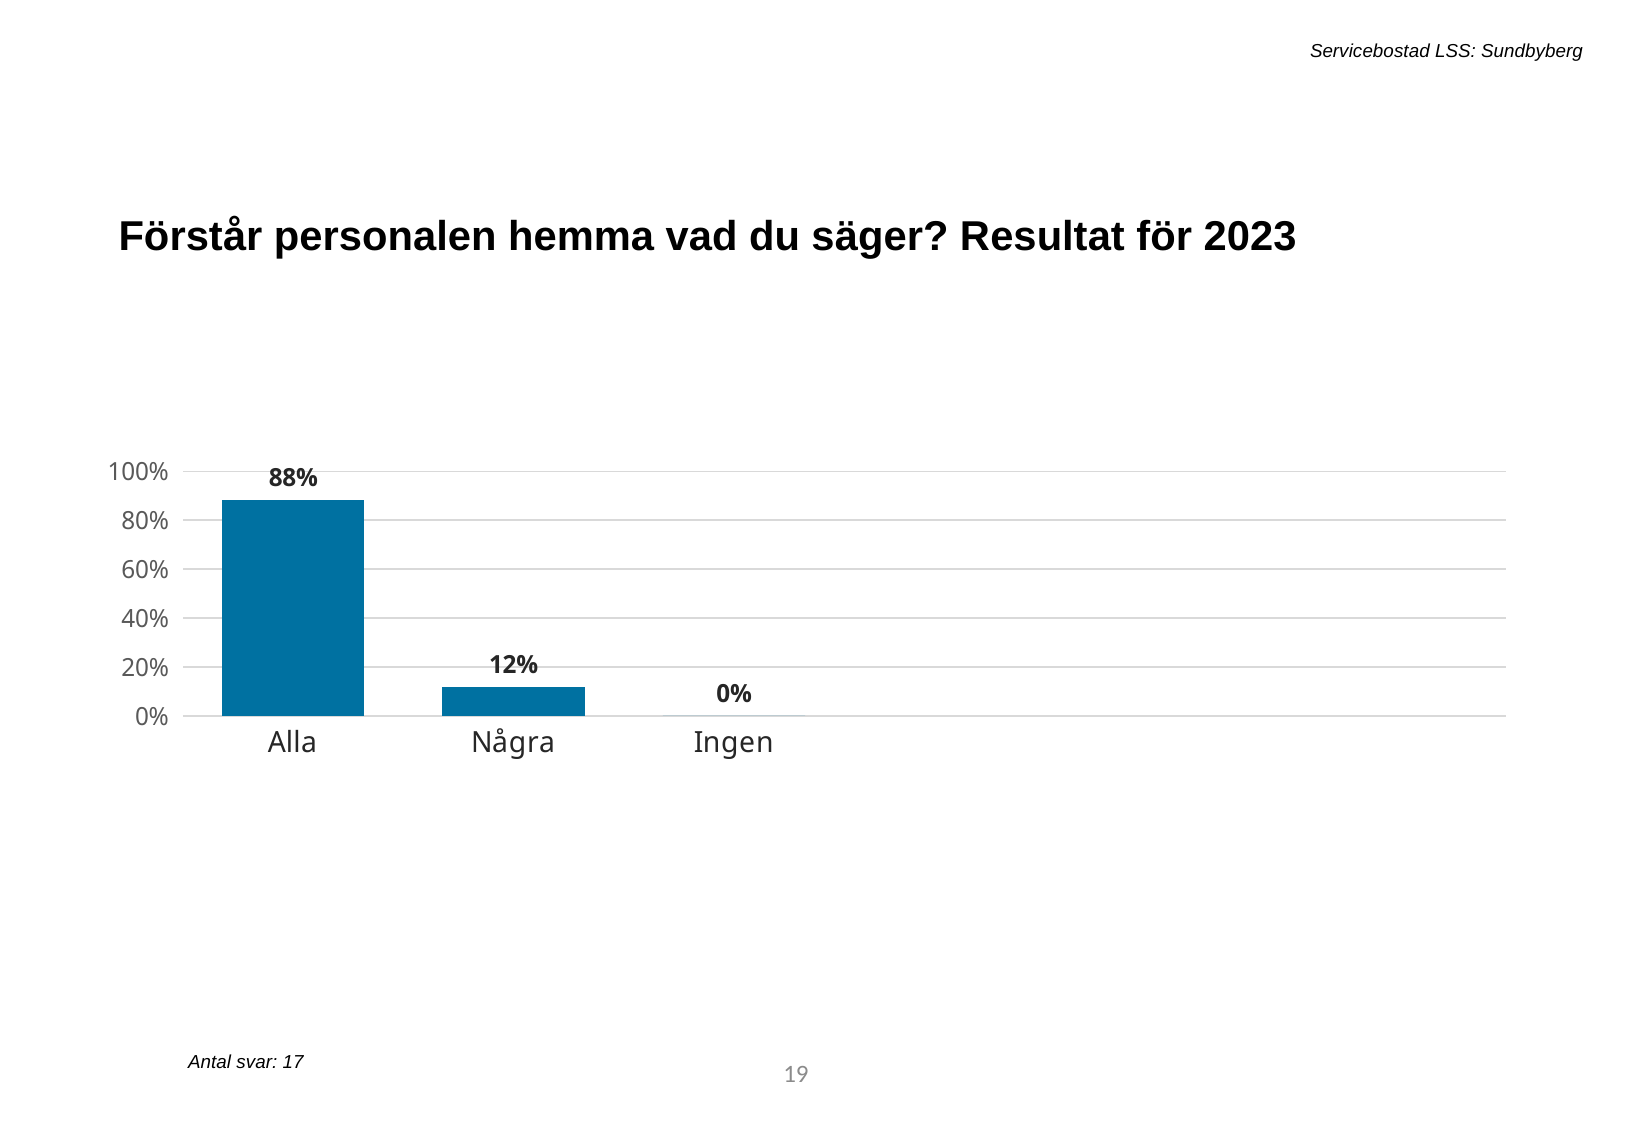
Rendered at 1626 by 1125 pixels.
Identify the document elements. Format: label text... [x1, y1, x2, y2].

text_box Förstår personalen hemma vad du säger? Resultat för 2023 [103, 191, 1514, 267]
slide_number 36 [458, 1042, 824, 1103]
chart [107, 380, 1518, 974]
text_box Servicebostad LSS: Sundbyberg [269, 31, 1598, 69]
text_box Antal svar: 17 [173, 1042, 319, 1080]
